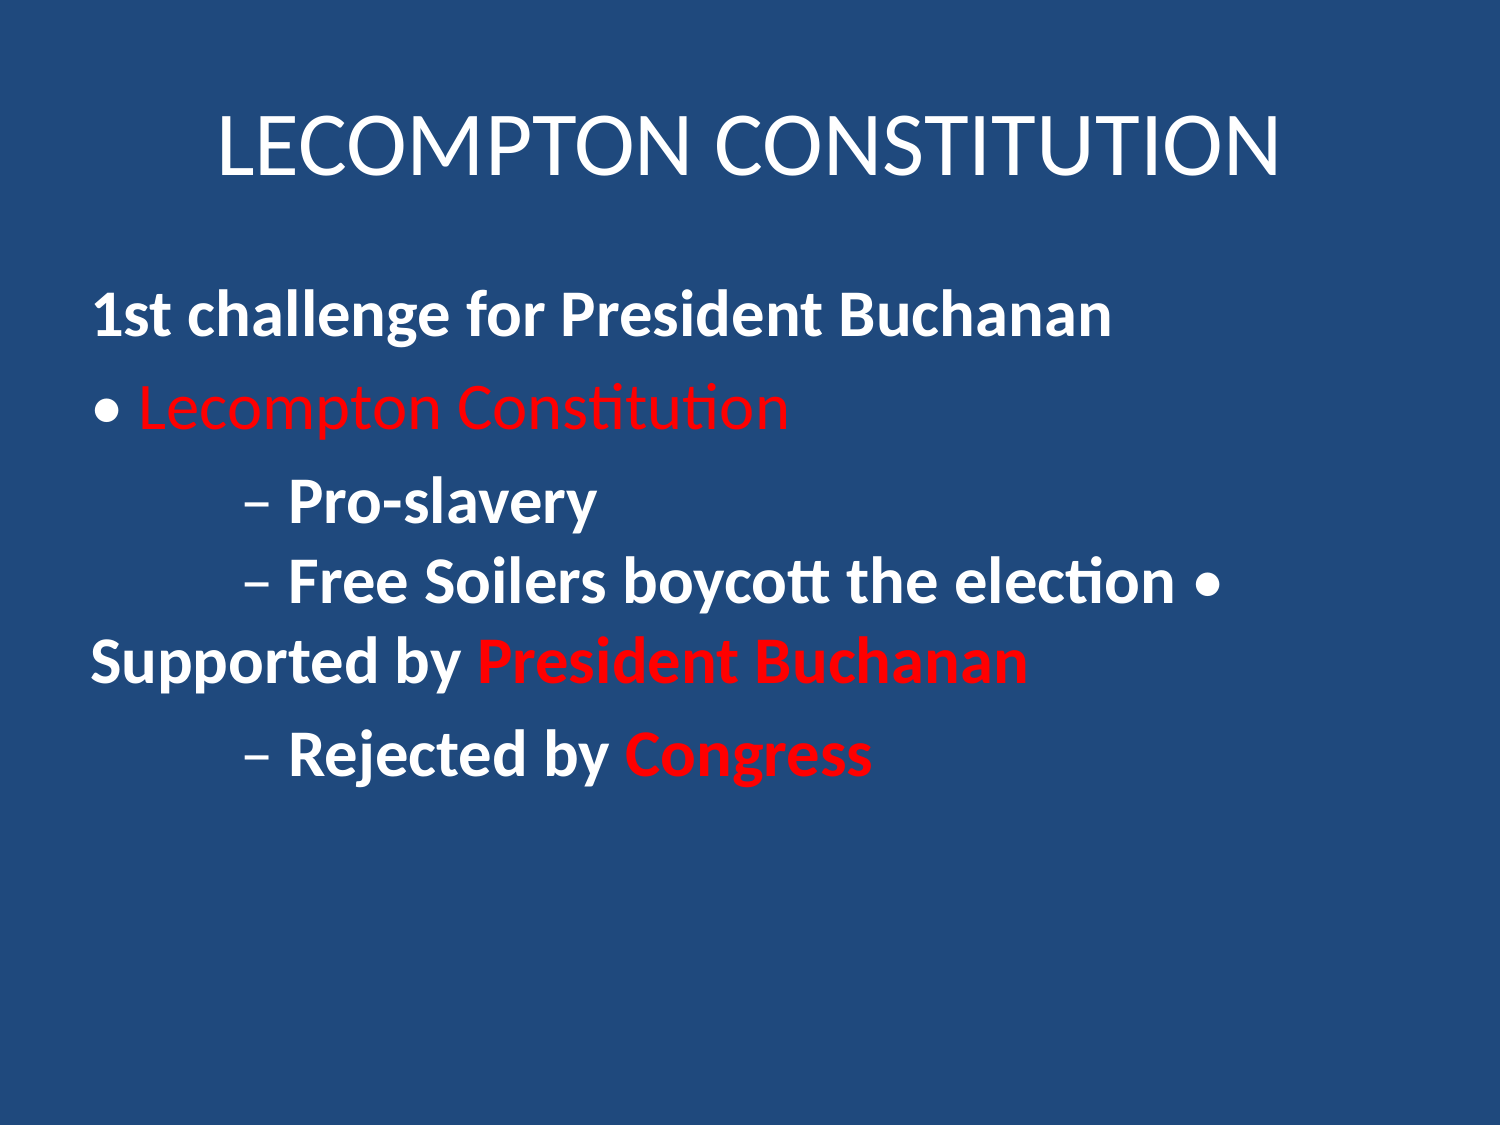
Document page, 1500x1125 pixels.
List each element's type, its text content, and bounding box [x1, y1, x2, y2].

title LECOMPTON CONSTITUTION [75, 45, 1425, 233]
list 1st challenge for President Buchanan • Lecompton Constitution – Pro-slavery – Free Soilers boycott the election • Supported by President Buchanan – Rejected by Congress [75, 262, 1425, 1005]
